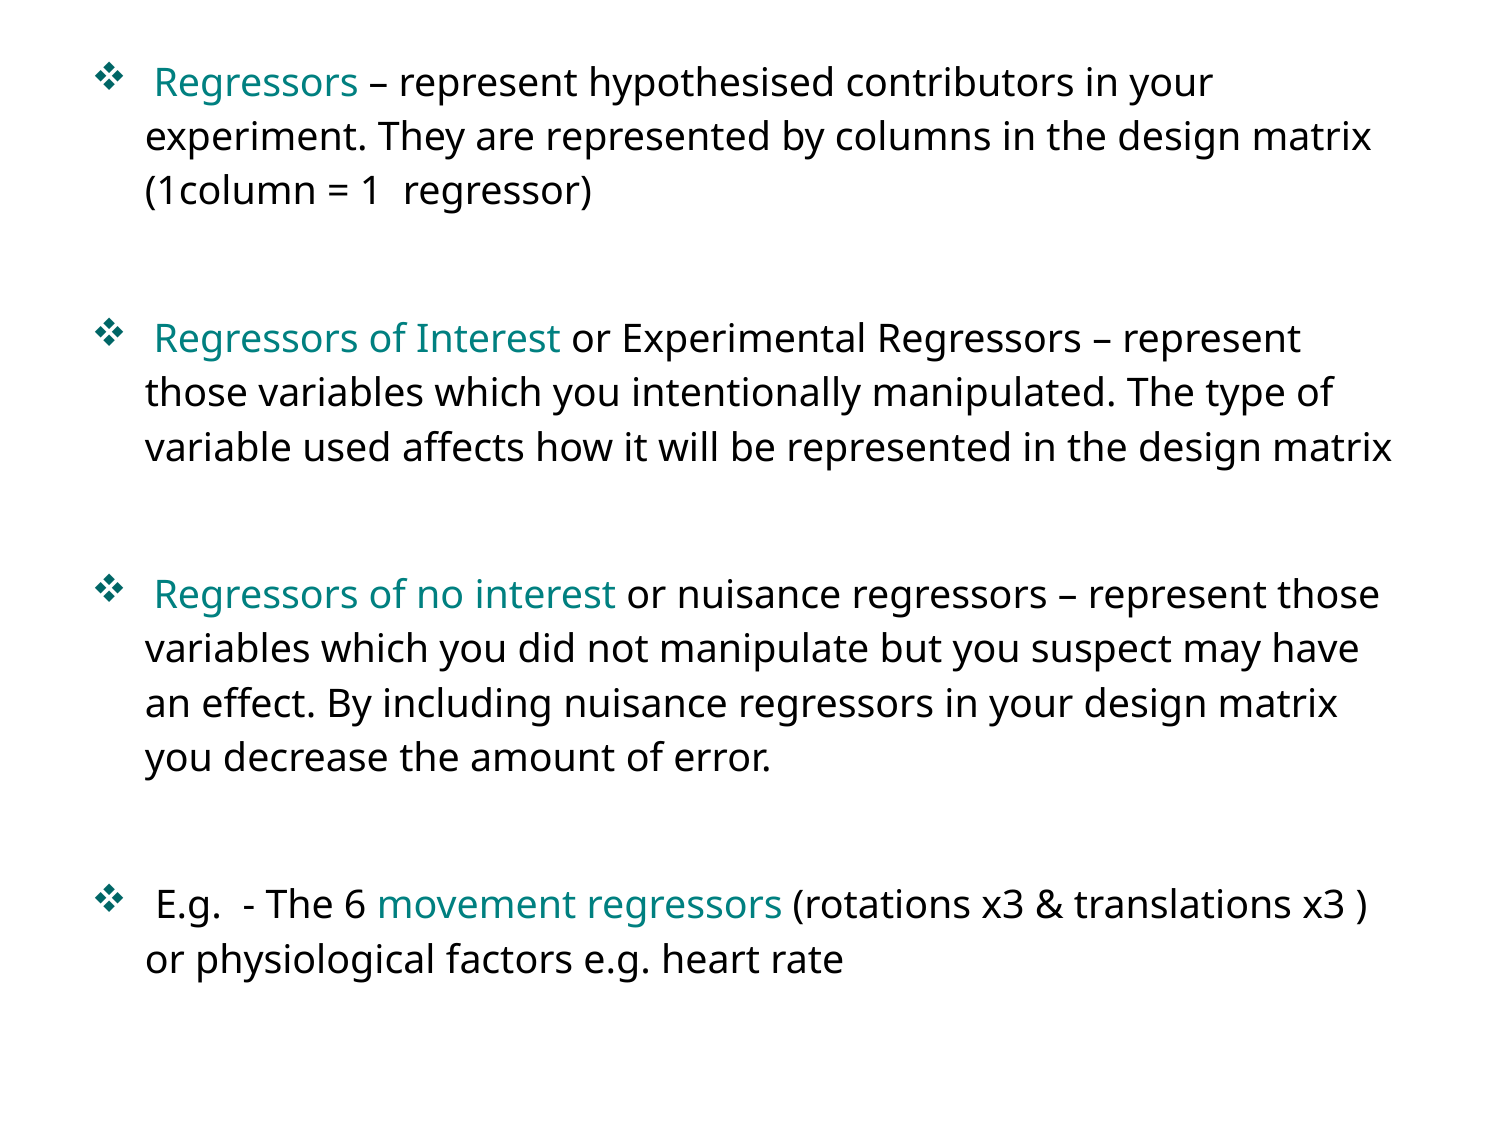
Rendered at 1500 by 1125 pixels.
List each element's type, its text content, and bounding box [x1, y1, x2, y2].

list Regressors – represent hypothesised contributors in your experiment. They are represented by columns in the design matrix (1column = 1 regressor) Regressors of Interest or Experimental Regressors – represent those variables which you intentionally manipulated. The type of variable used affects how it will be represented in the design matrix Regressors of no interest or nuisance regressors – represent those variables which you did not manipulate but you suspect may have an effect. By including nuisance regressors in your design matrix you decrease the amount of error. E.g. - The 6 movement regressors (rotations x3 & translations x3 ) or physiological factors e.g. heart rate [76, 42, 1425, 1005]
